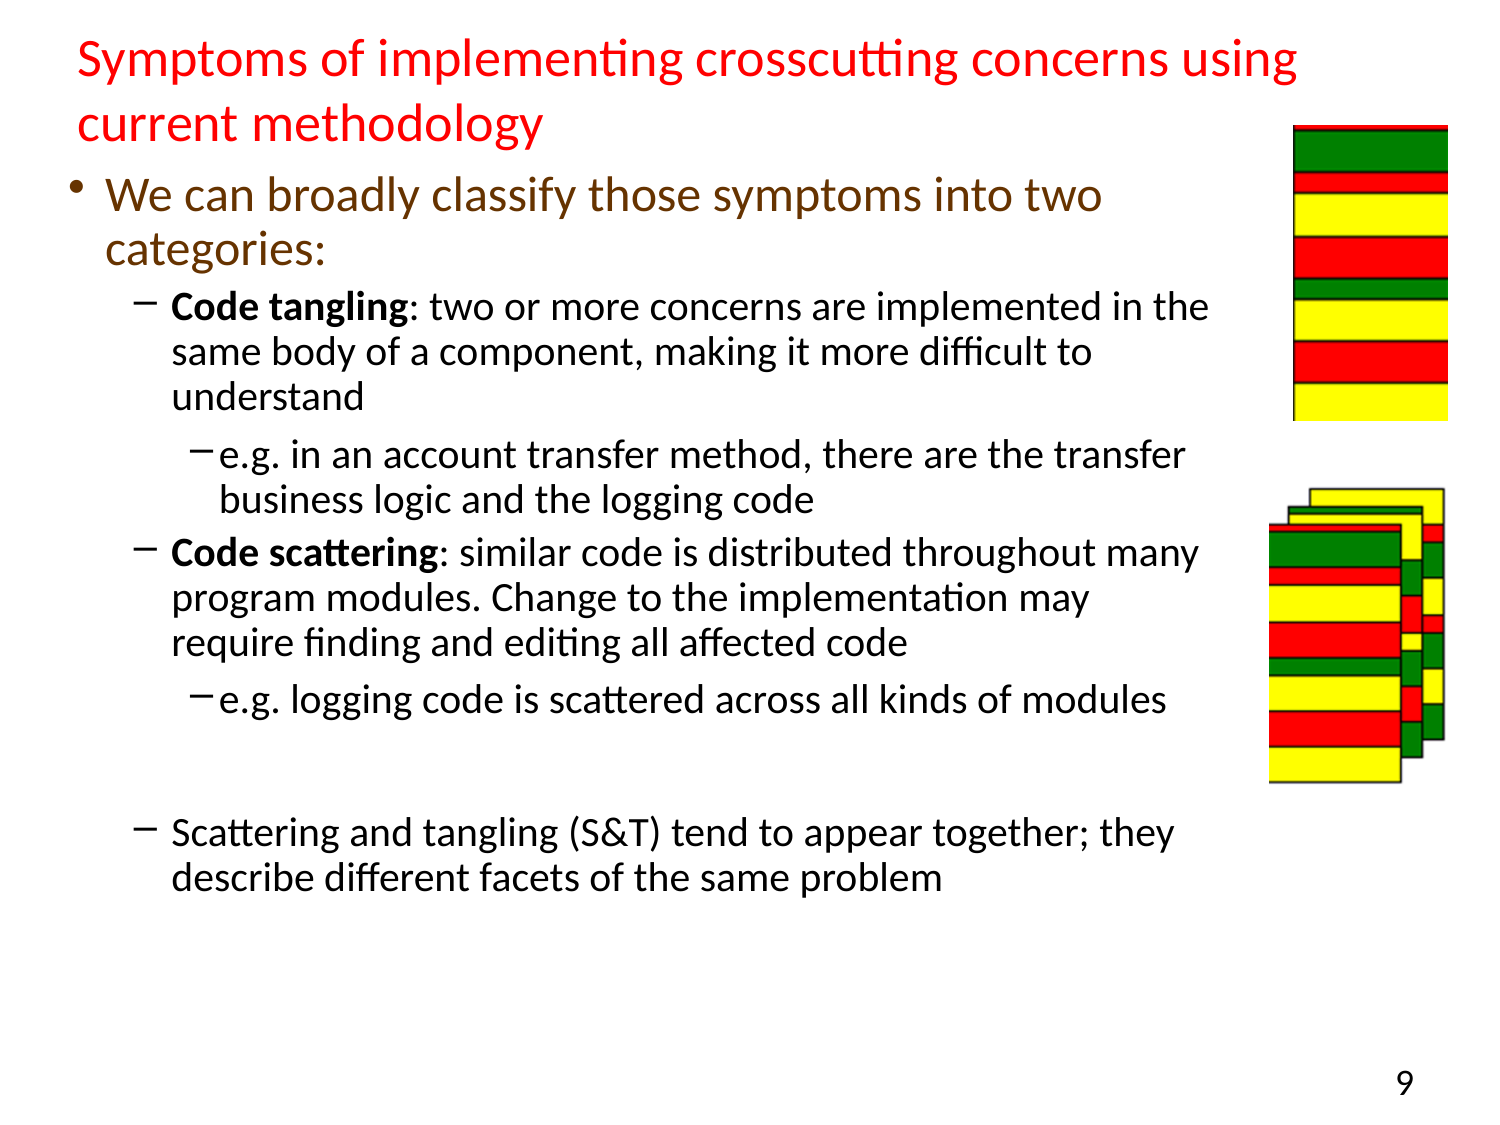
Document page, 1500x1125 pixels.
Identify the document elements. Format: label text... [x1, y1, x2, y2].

slide_number 9 [1324, 1049, 1438, 1125]
list We can broadly classify those symptoms into two categories: Code tangling: two or more concerns are implemented in the same body of a component, making it more difficult to understand e.g. in an account transfer method, there are the transfer business logic and the logging code Code scattering: similar code is distributed throughout many program modules. Change to the implementation may require finding and editing all affected code e.g. logging code is scattered across all kinds of modules Scattering and tangling (S&T) tend to appear together; they describe different facets of the same problem [52, 160, 1235, 977]
picture [1293, 125, 1448, 422]
picture [1269, 479, 1447, 788]
title Symptoms of implementing crosscutting concerns using current methodology [62, 49, 1426, 126]
